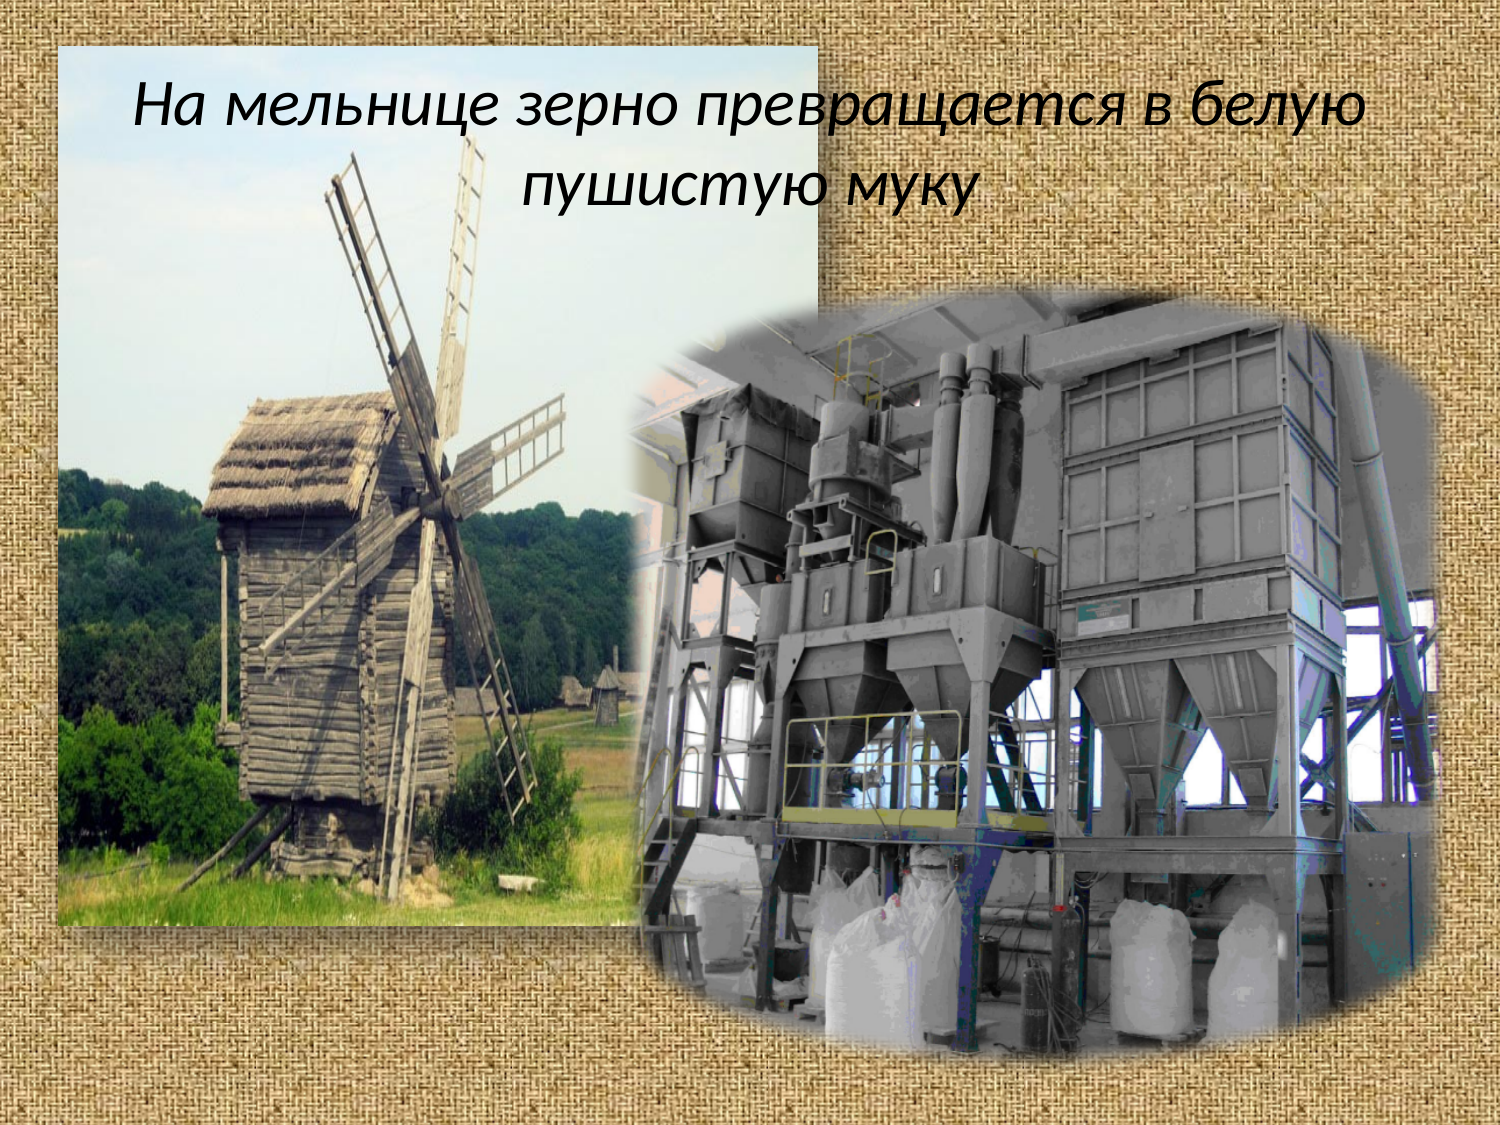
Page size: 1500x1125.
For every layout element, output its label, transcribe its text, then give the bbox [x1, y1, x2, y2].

picture [0, 0, 1500, 1125]
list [58, 46, 818, 927]
title На мельнице зерно превращается в белую пушистую муку [815, 45, 1425, 233]
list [618, 269, 1454, 1079]
